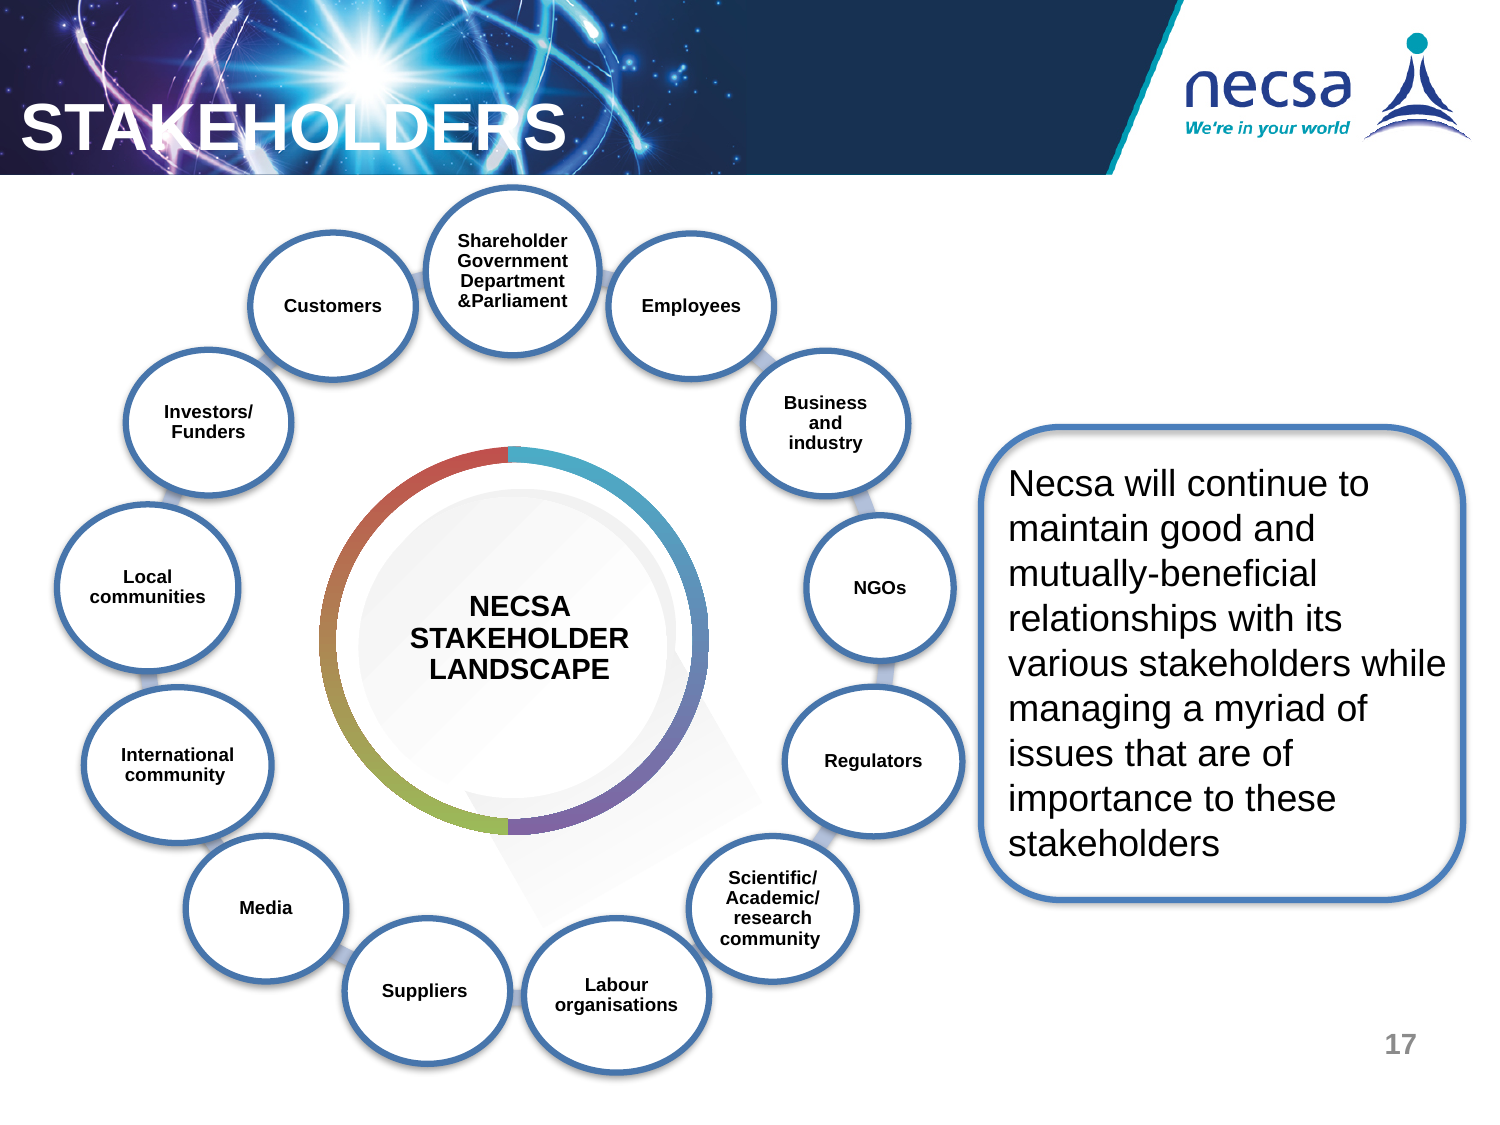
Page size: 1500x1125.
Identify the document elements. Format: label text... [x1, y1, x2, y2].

picture [0, 0, 1500, 1125]
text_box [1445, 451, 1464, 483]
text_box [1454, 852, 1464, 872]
title STAKEHOLDERS [5, 30, 1066, 218]
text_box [56, 187, 963, 1073]
text_box [980, 426, 1464, 901]
slide_number 17 [1324, 1012, 1433, 1073]
